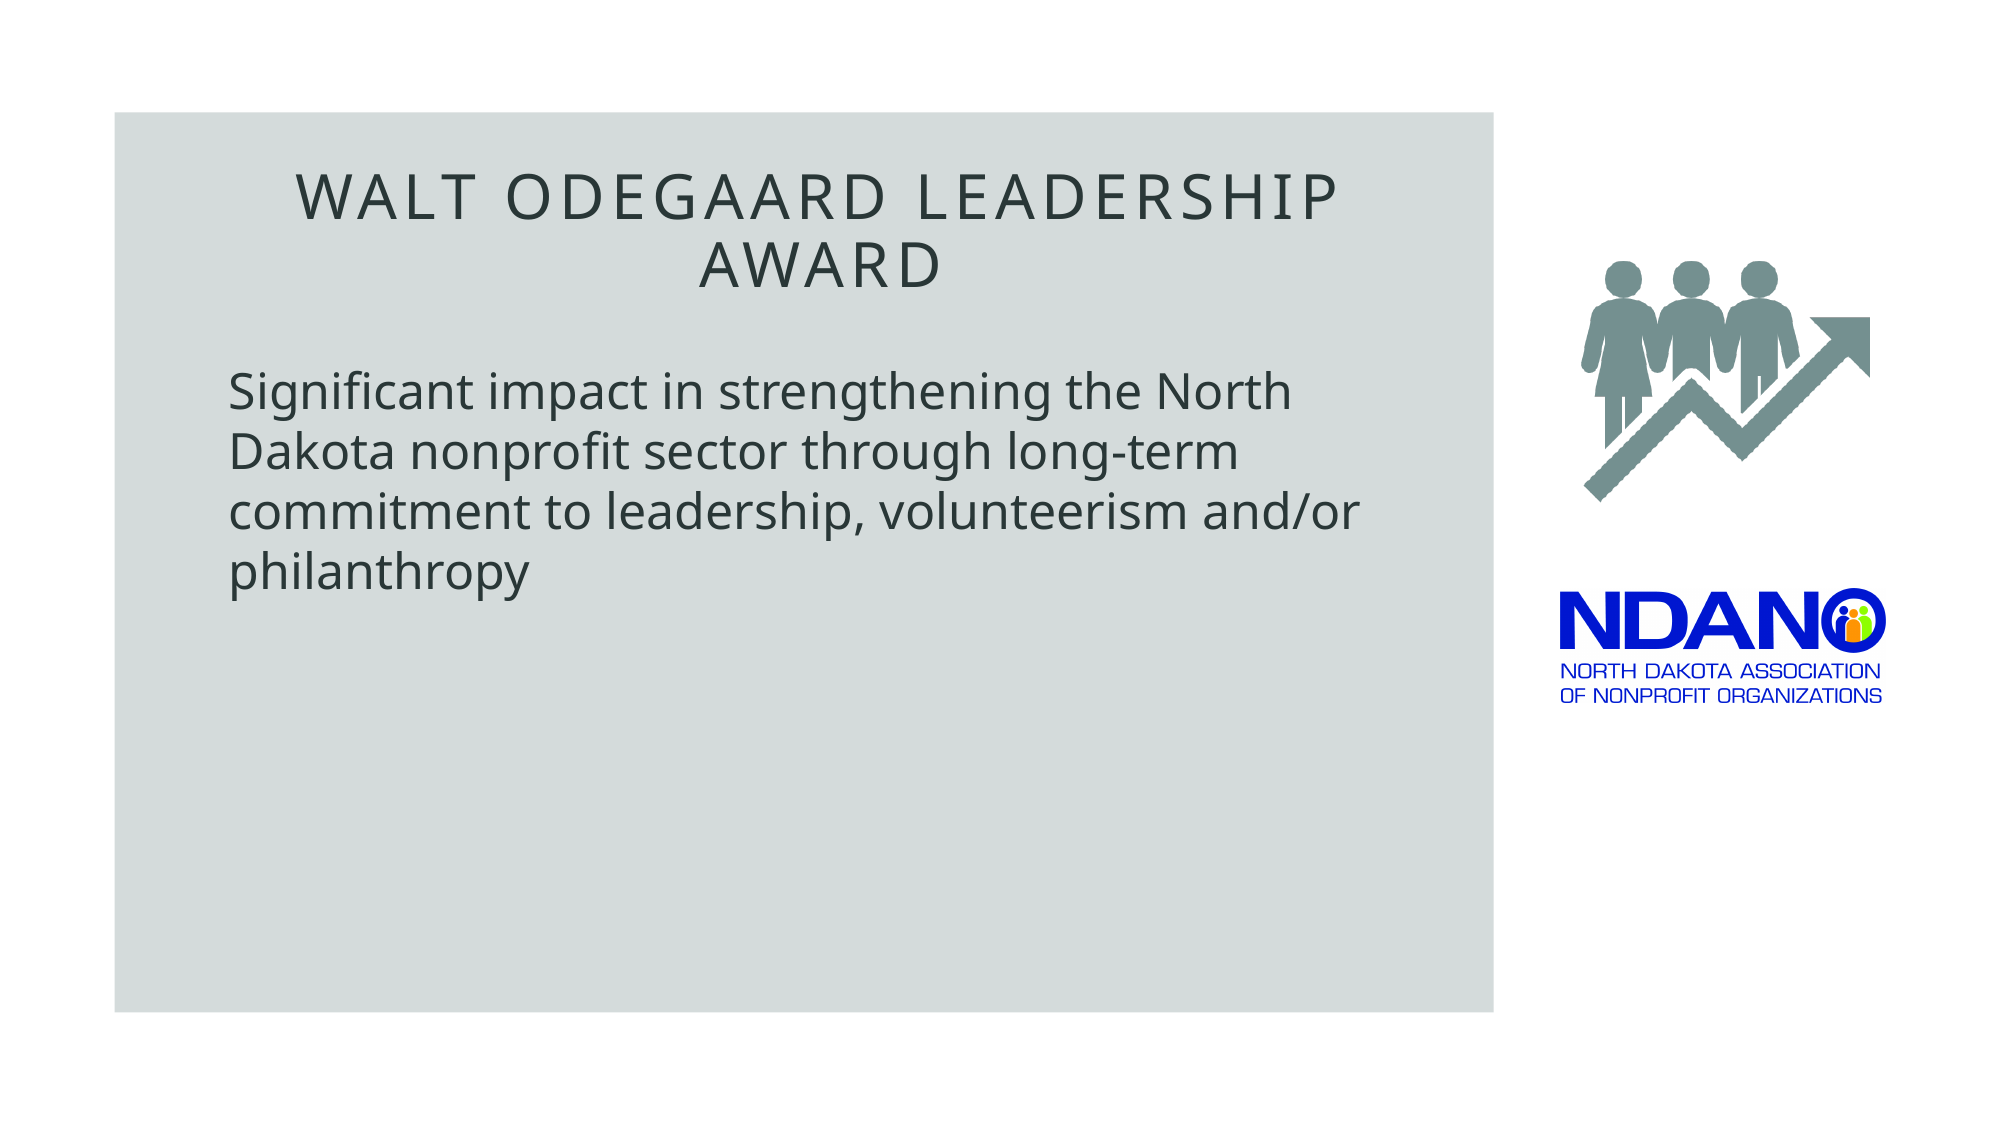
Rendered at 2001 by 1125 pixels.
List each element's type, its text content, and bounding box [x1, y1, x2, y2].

title Walt Odegaard Leadership Award [221, 156, 1420, 309]
text_box [114, 111, 1495, 1013]
list Significant impact in strengthening the North Dakota nonprofit sector through long-term commitment to leadership, volunteerism and/or philanthropy [213, 352, 1420, 927]
picture [1562, 211, 1888, 537]
text_box [0, 0, 2000, 1125]
picture [1560, 588, 1886, 703]
